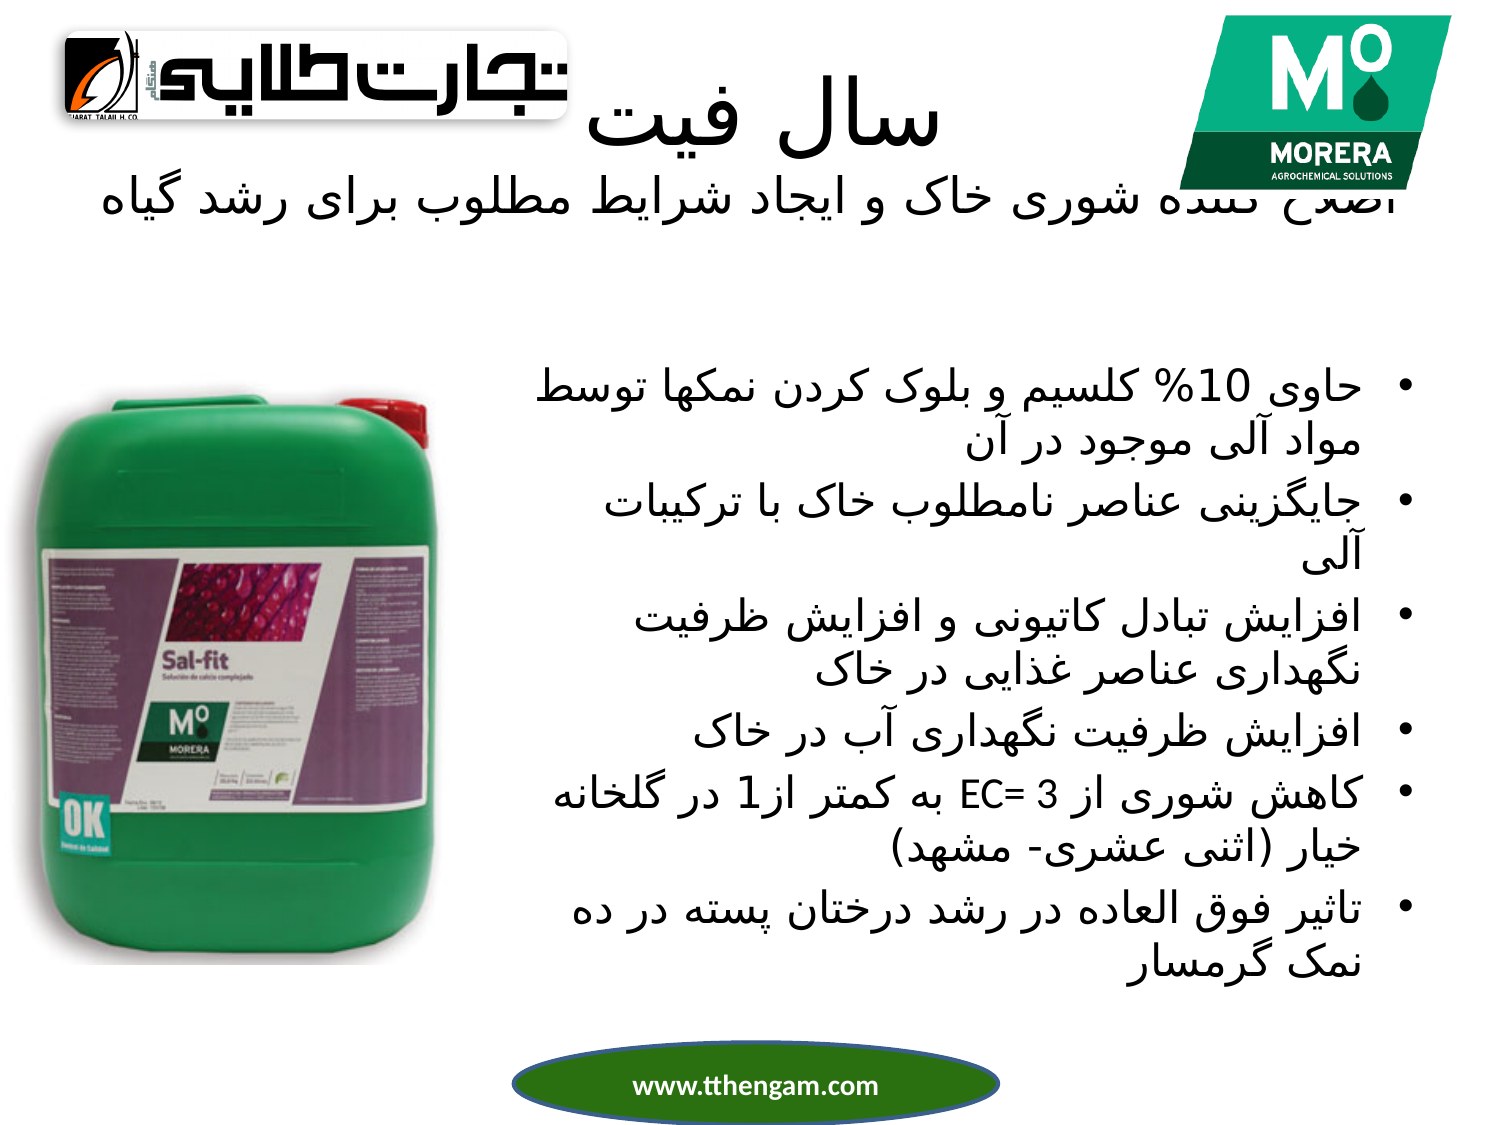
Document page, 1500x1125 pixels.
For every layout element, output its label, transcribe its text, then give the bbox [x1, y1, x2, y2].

list حاوی 10% کلسیم و بلوک کردن نمکها توسط مواد آلی موجود در آن جایگزینی عناصر نامطلوب خاک با ترکیبات آلی افزایش تبادل کاتیونی و افزایش ظرفیت نگهداری عناصر غذایی در خاک افزایش ظرفیت نگهداری آب در خاک کاهش شوری از EC= 3 به کمتر از1 در گلخانه خیار (اثنی عشری- مشهد) تاثیر فوق العاده در رشد درختان پسته در ده نمک گرمسار [513, 349, 1425, 1005]
picture [1174, 4, 1454, 199]
title سال فیت اصلاح کننده شوری خاک و ایجاد شرایط مطلوب برای رشد گیاه [75, 45, 1425, 233]
text_box www.tthengam.com [511, 1040, 1001, 1125]
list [0, 373, 467, 965]
picture [64, 30, 568, 120]
